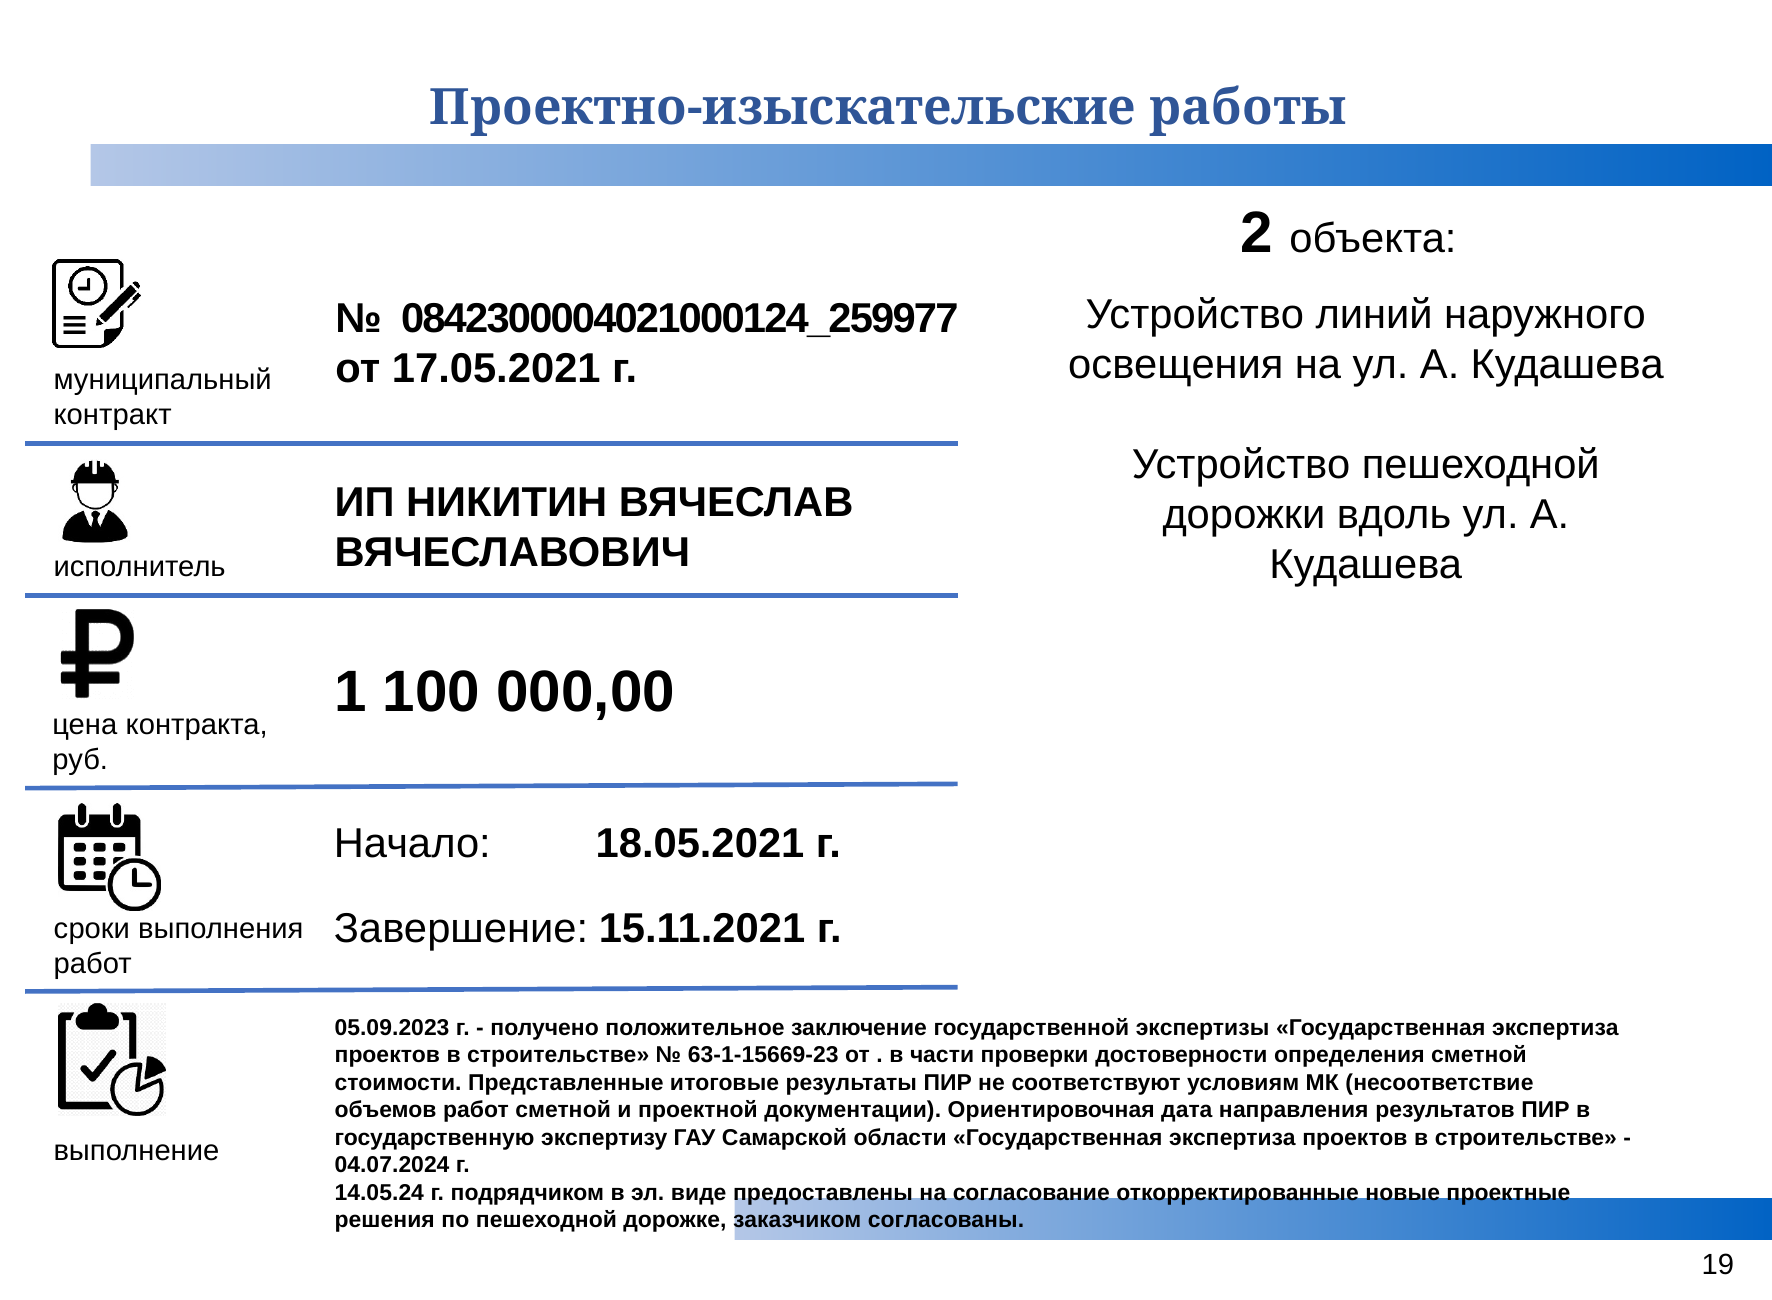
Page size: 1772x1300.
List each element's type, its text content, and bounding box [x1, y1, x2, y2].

text_box № 0842300004021000124_259977 от 17.05.2021 г. [320, 283, 985, 399]
text_box 05.09.2023 г. - получено положительное заключение государственной экспертизы «Государственная экспертиза проектов в строительстве» № 63-1-15669-23 от . в части проверки достоверности определения сметной стоимости. Представленные итоговые результаты ПИР не соответствуют условиям МК (несоответствие объемов работ сметной и проектной документации). Ориентировочная дата направления результатов ПИР в государственную экспертизу ГАУ Самарской области «Государственная экспертиза проектов в строительстве» - 04.07.2024 г. 14.05.24 г. подрядчиком в эл. виде предоставлены на согласование откорректированные новые проектные решения по пешеходной дорожке, заказчиком согласованы. [319, 1005, 1658, 1240]
text_box Устройство линий наружного освещения на ул. А. Кудашева Устройство пешеходной дорожки вдоль ул. А. Кудашева [1047, 279, 1685, 594]
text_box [25, 783, 958, 789]
picture [52, 459, 137, 543]
text_box Начало: 18.05.2021 г. Завершение: 15.11.2021 г. [318, 808, 1331, 1004]
text_box сроки выполнения работ [39, 902, 318, 987]
text_box [89, 144, 1772, 187]
picture [60, 609, 134, 700]
text_box 1 100 000,00 [319, 645, 864, 731]
picture [58, 803, 161, 911]
text_box ИП НИКИТИН ВЯЧЕСЛАВ ВЯЧЕСЛАВОВИЧ [319, 467, 1047, 583]
picture [58, 1003, 166, 1116]
text_box цена контракта, руб. [37, 697, 352, 783]
slide_number 19 [1687, 1239, 1743, 1287]
text_box муниципальный контракт [38, 352, 296, 438]
picture [52, 259, 141, 349]
text_box [733, 1198, 1772, 1241]
text_box выполнение [38, 1123, 235, 1174]
text_box Проектно-изыскательские работы [2, 65, 1772, 143]
text_box исполнитель [38, 539, 241, 590]
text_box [25, 987, 958, 992]
text_box 2 объекта: [1076, 186, 1621, 272]
